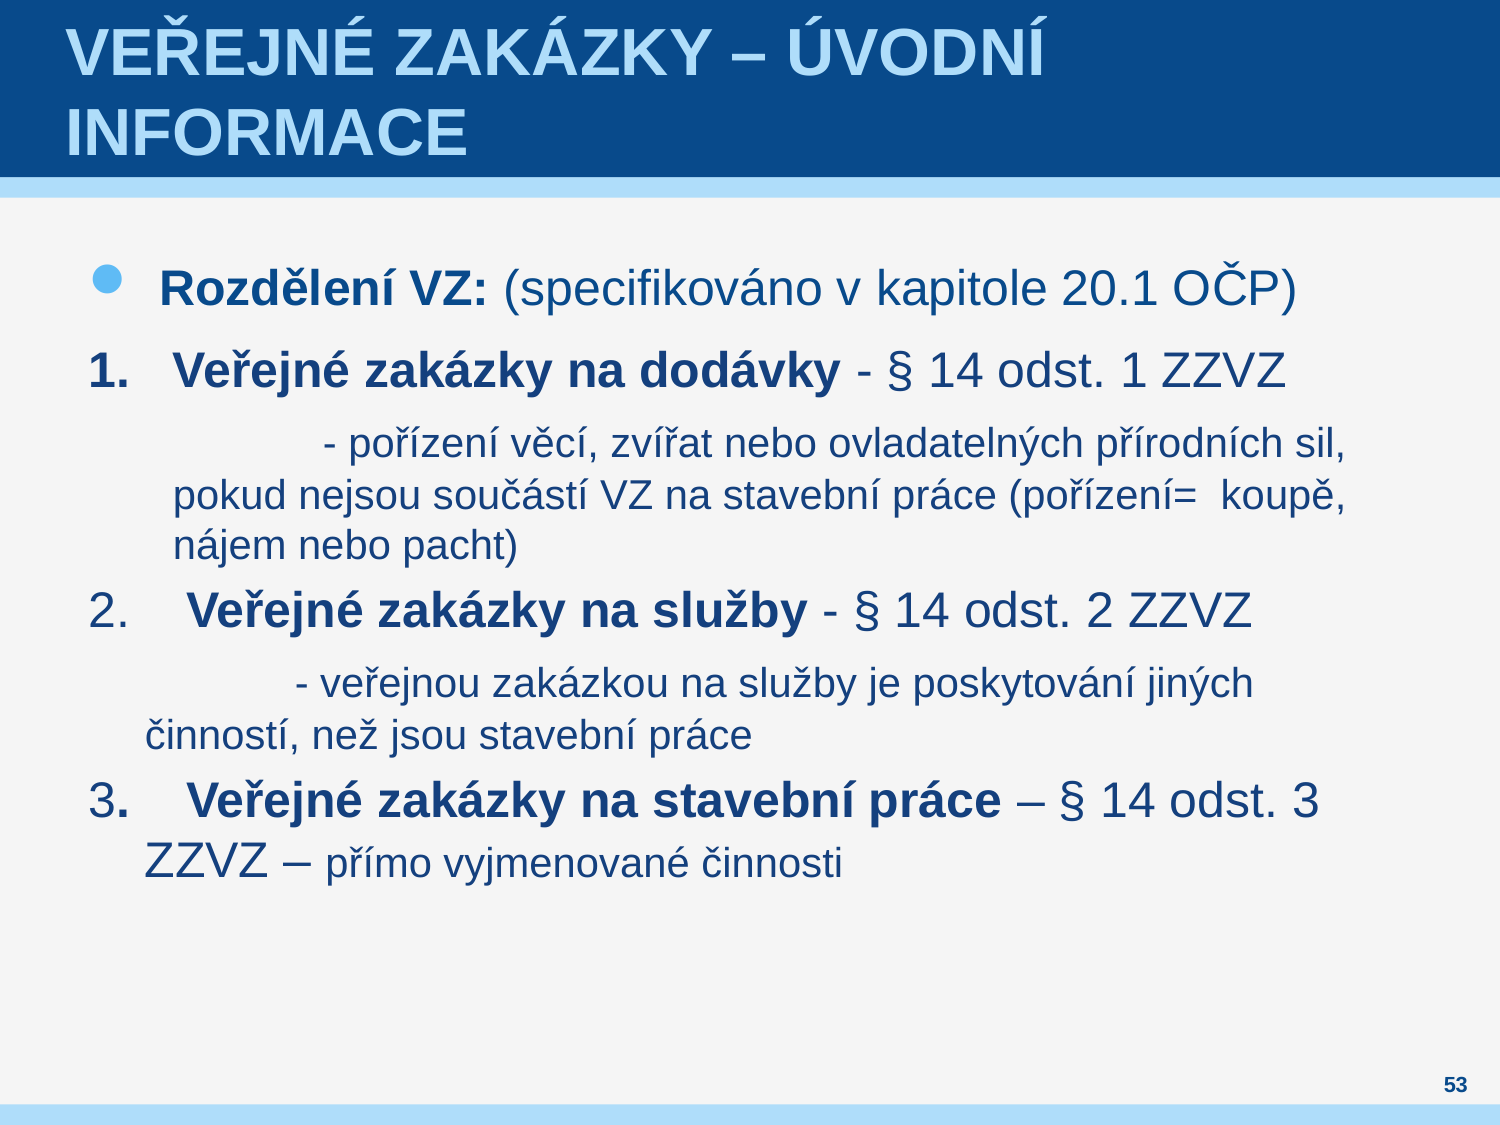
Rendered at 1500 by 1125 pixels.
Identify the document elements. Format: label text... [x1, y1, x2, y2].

list Rozdělení VZ: (specifikováno v kapitole 20.1 OČP) Veřejné zakázky na dodávky - § 14 odst. 1 ZZVZ - pořízení věcí, zvířat nebo ovladatelných přírodních sil, pokud nejsou součástí VZ na stavební práce (pořízení= koupě, nájem nebo pacht) 2. Veřejné zakázky na služby - § 14 odst. 2 ZZVZ - veřejnou zakázkou na služby je poskytování jiných činností, než jsou stavební práce 3. Veřejné zakázky na stavební práce – § 14 odst. 3 ZZVZ – přímo vyjmenované činnosti [88, 255, 1412, 1047]
slide_number 53 [1417, 1068, 1495, 1099]
title Veřejné zakázky – úvodní informace [59, 0, 1441, 178]
